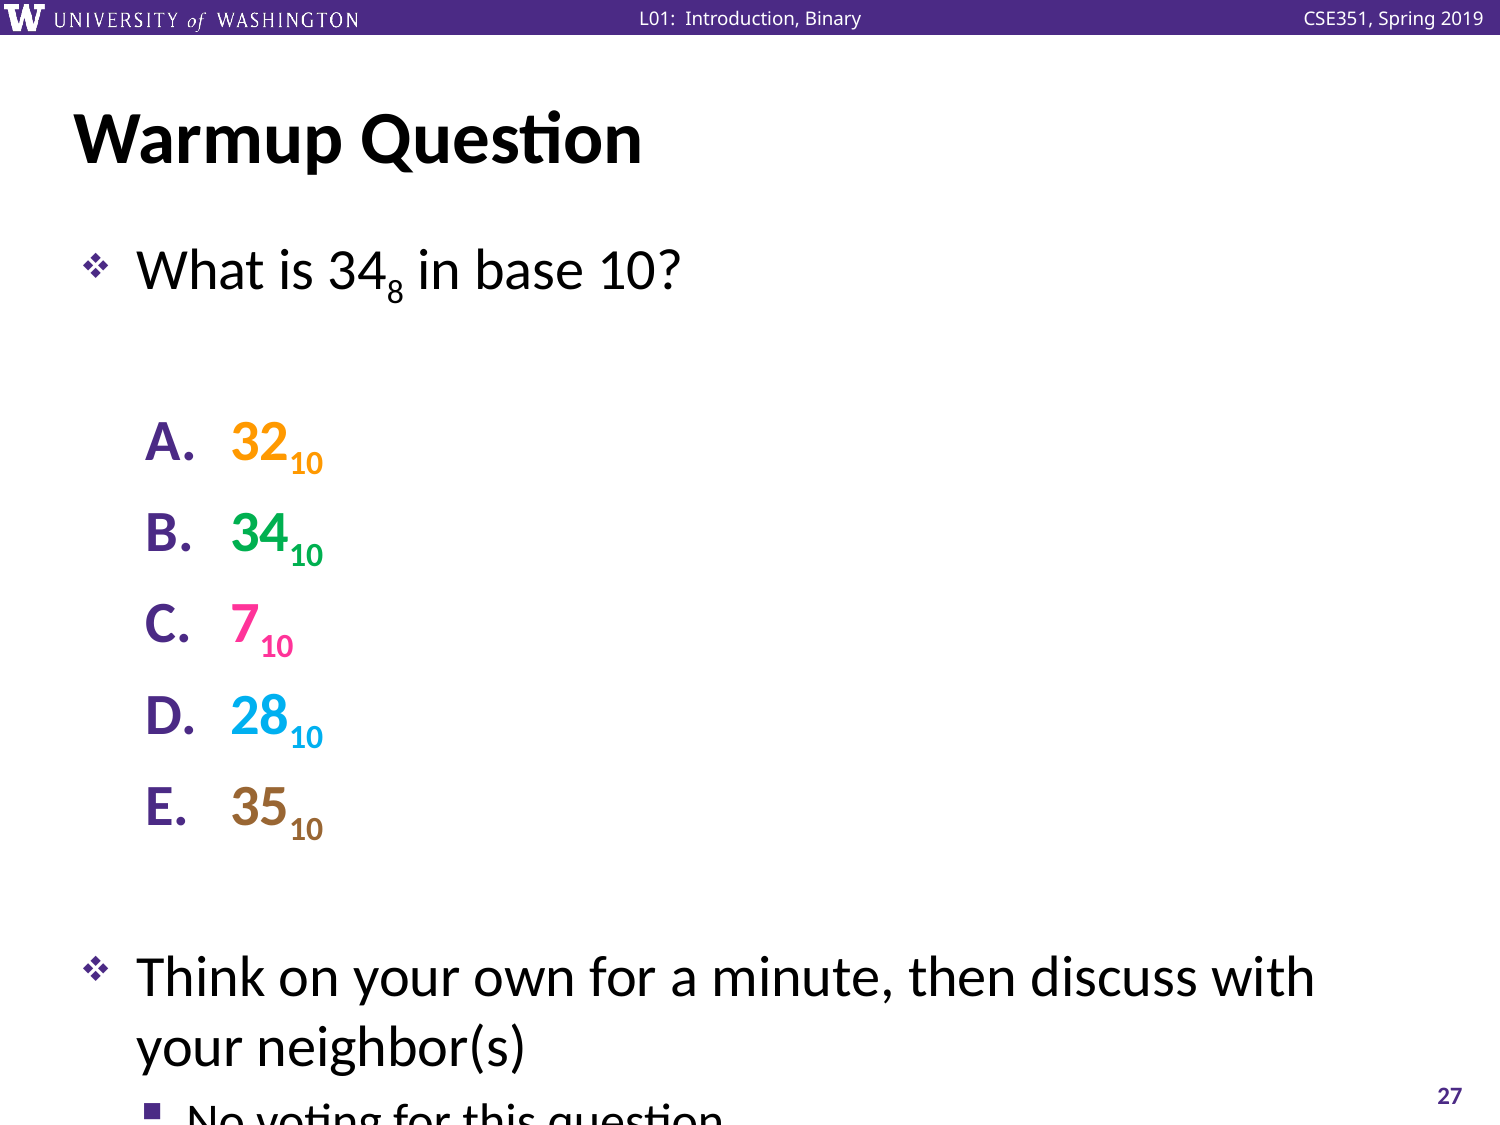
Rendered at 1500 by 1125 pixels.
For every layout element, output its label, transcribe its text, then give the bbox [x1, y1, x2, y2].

list What is 348 in base 10? 3210 3410 710 2810 3510 Think on your own for a minute, then discuss with your neighbor(s) No voting for this question [64, 223, 1438, 1040]
slide_number 27 [1400, 1065, 1500, 1125]
picture [4, 4, 358, 32]
title Warmup Question [58, 71, 1438, 197]
